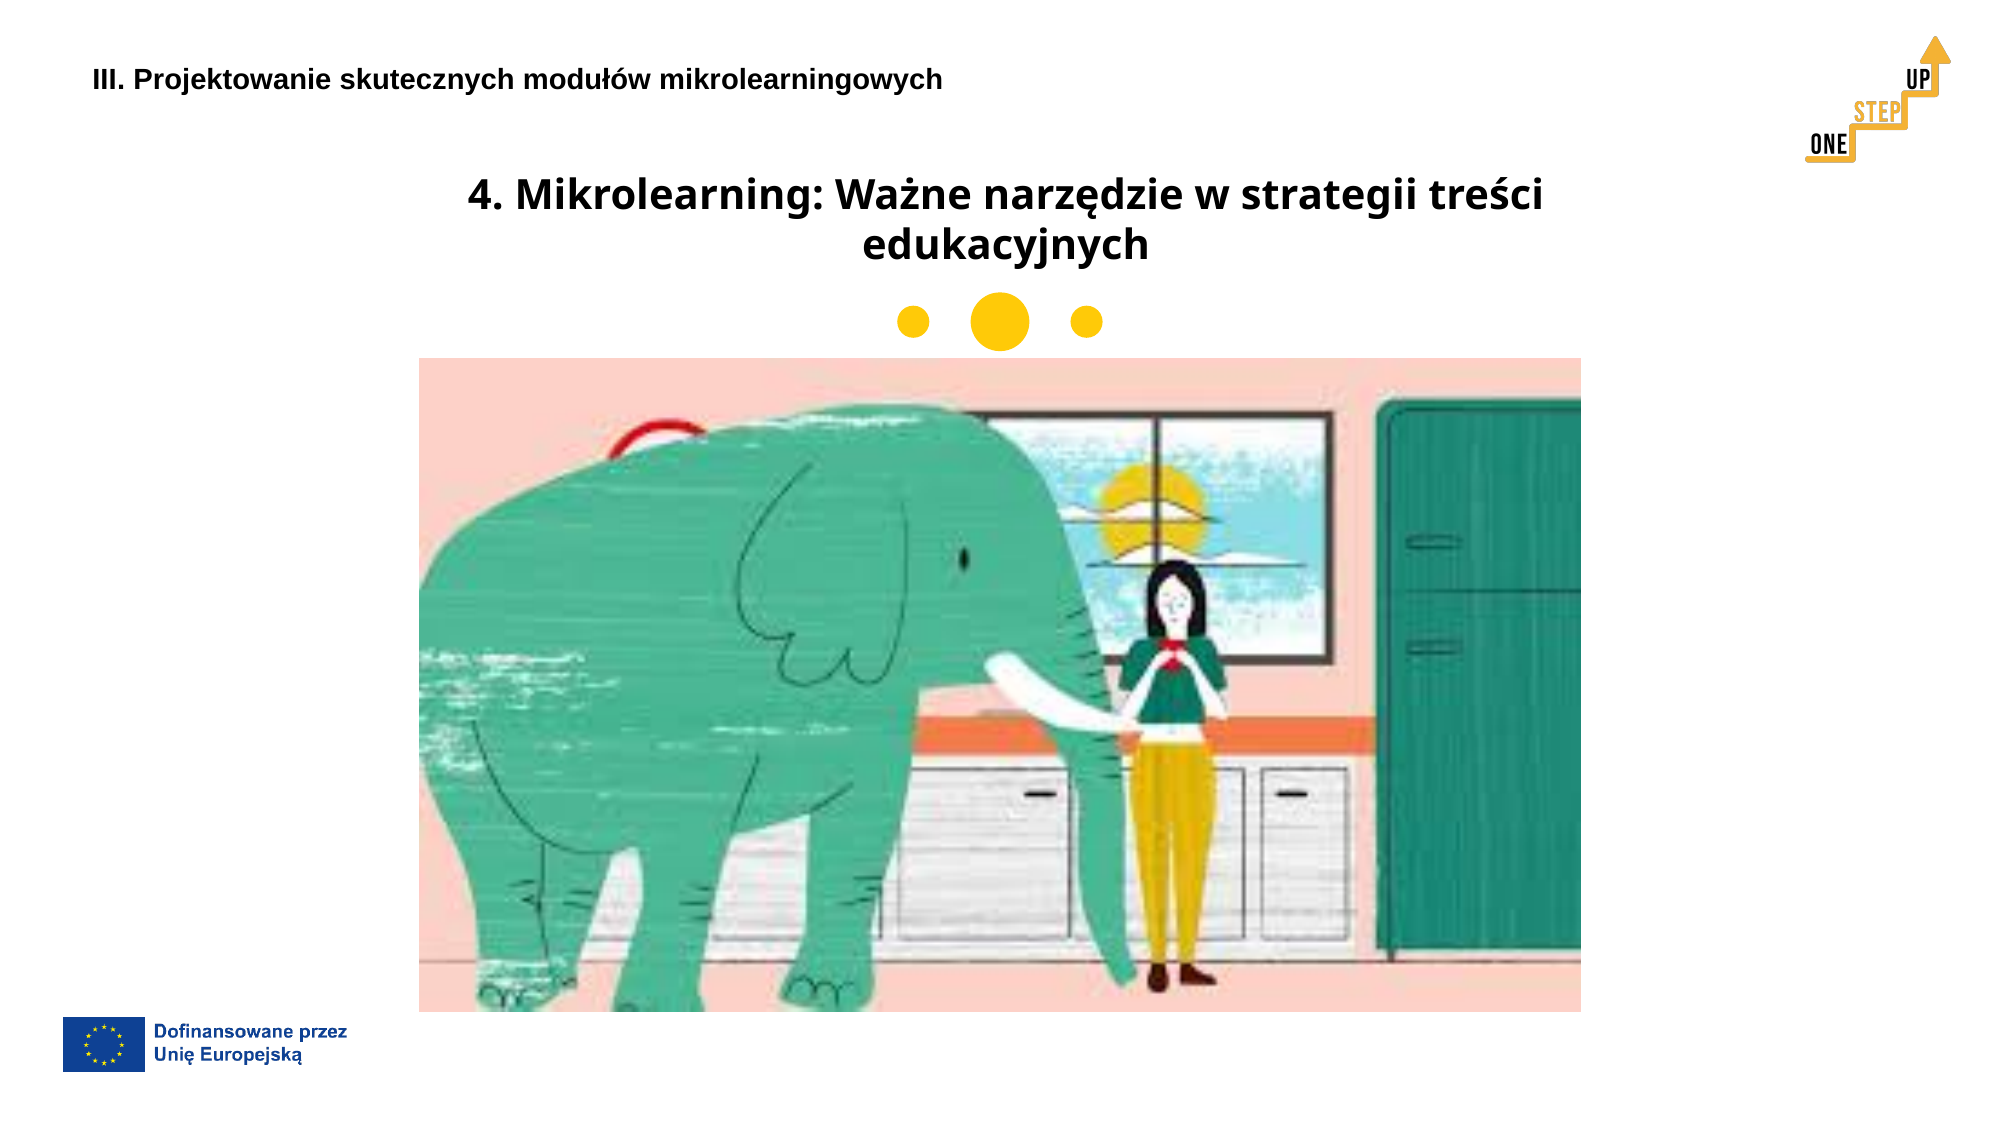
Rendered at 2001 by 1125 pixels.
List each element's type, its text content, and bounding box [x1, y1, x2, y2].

text_box 4. Mikrolearning: Ważne narzędzie w strategii treści edukacyjnych [426, 161, 1574, 274]
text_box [896, 292, 1103, 352]
text_box III. Projektowanie skutecznych modułów mikrolearningowych [77, 53, 1091, 104]
picture [63, 1017, 347, 1072]
picture [1742, 0, 2000, 201]
picture [418, 358, 1582, 1013]
